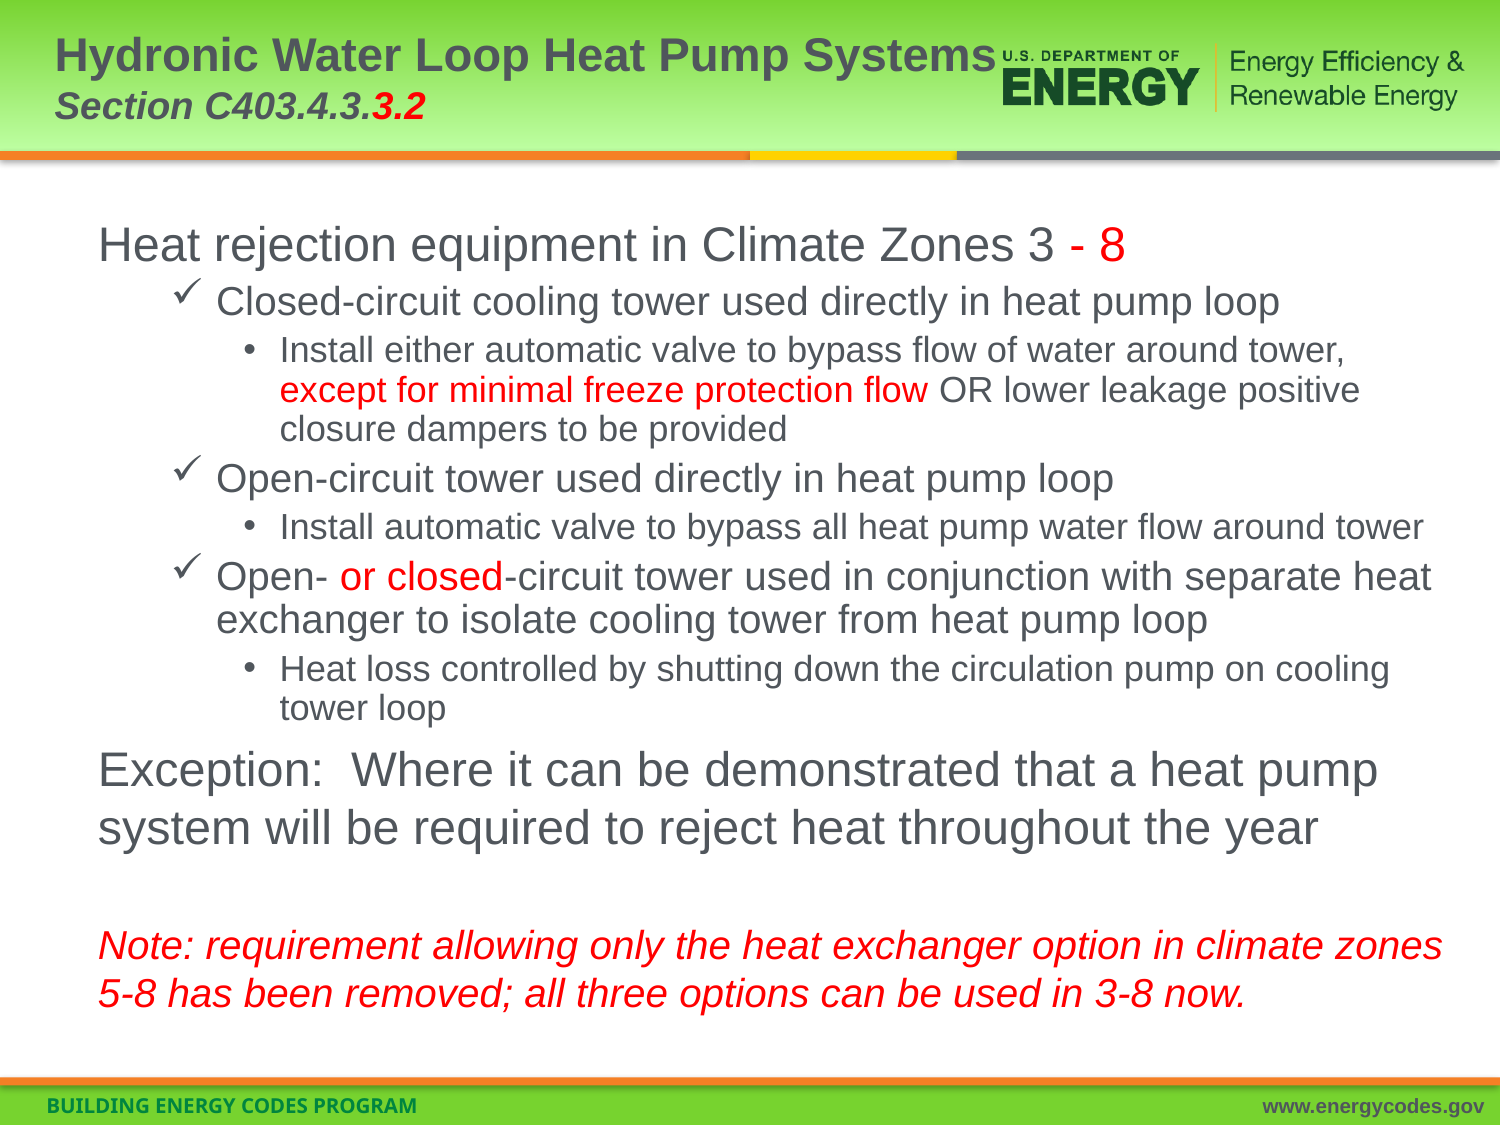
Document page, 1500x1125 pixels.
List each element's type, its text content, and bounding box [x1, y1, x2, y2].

title Hydronic Water Loop Heat Pump Systems Section C403.4.3.3.2 [39, 0, 1045, 152]
list Heat rejection equipment in Climate Zones 3 - 8 Closed-circuit cooling tower used directly in heat pump loop Install either automatic valve to bypass flow of water around tower, except for minimal freeze protection flow OR lower leakage positive closure dampers to be provided Open-circuit tower used directly in heat pump loop Install automatic valve to bypass all heat pump water flow around tower Open- or closed-circuit tower used in conjunction with separate heat exchanger to isolate cooling tower from heat pump loop Heat loss controlled by shutting down the circulation pump on cooling tower loop Exception: Where it can be demonstrated that a heat pump system will be required to reject heat throughout the year Note: requirement allowing only the heat exchanger option in climate zones 5-8 has been removed; all three options can be used in 3-8 now. [82, 212, 1467, 1037]
picture [1045, 43, 1465, 112]
